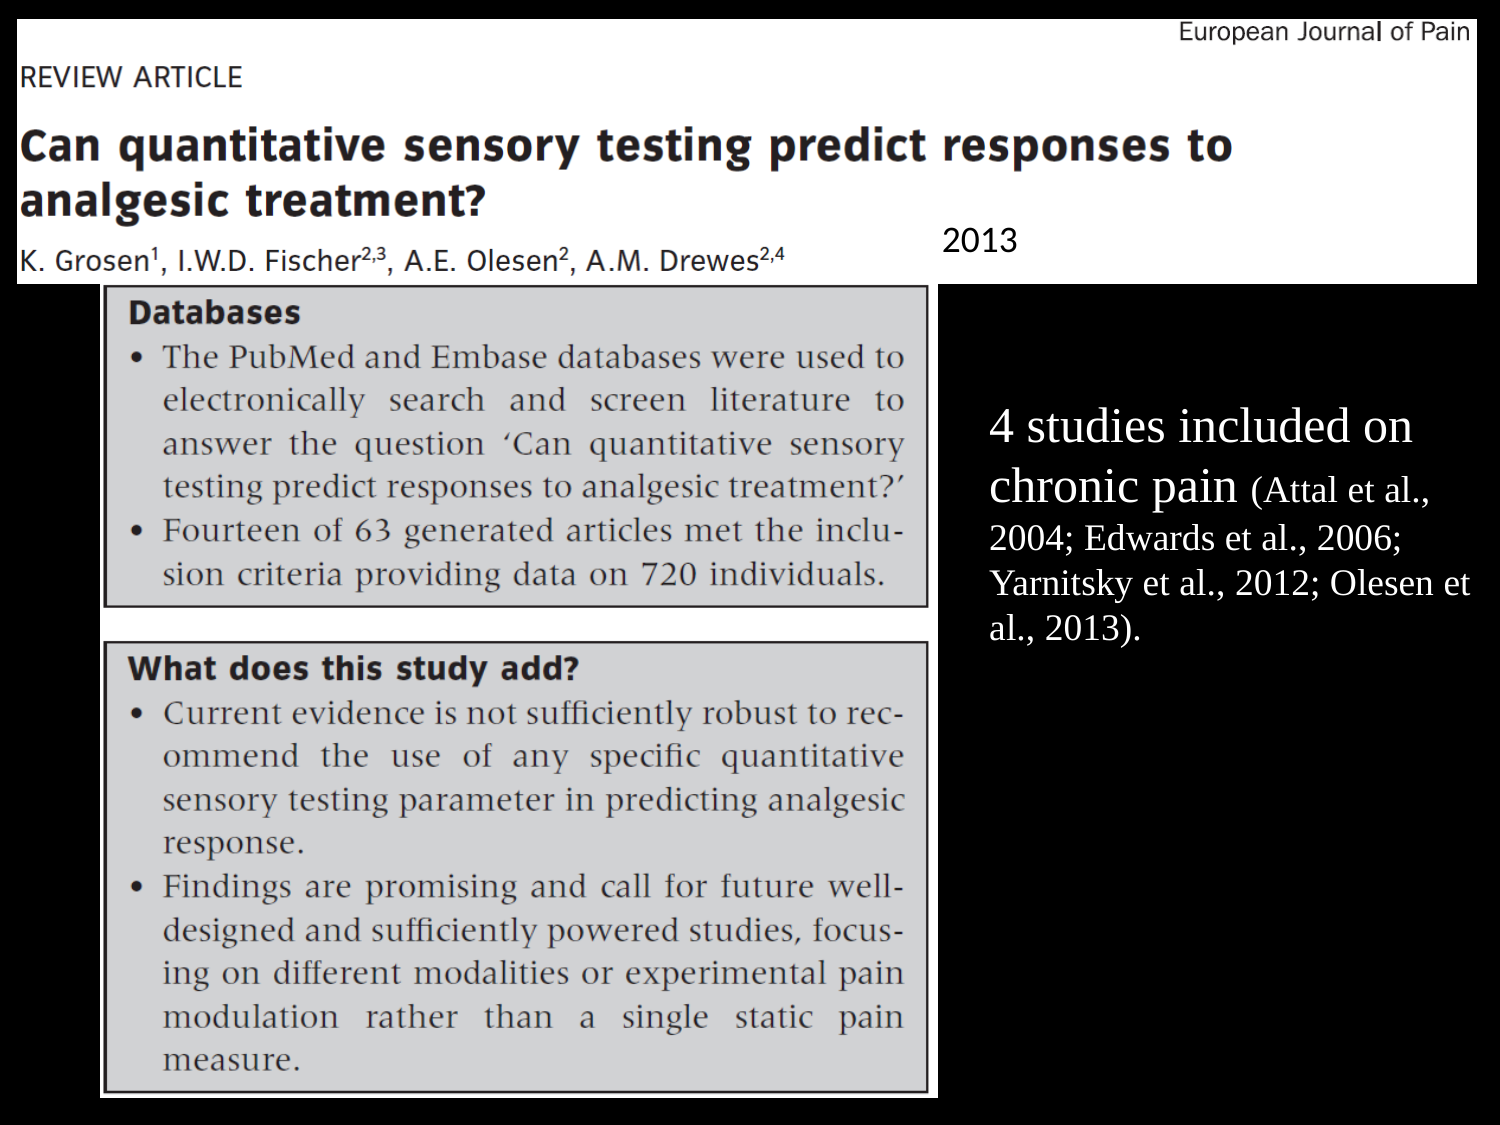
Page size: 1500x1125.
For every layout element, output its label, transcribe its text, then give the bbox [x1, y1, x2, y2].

text_box 4 studies included on chronic pain (Attal et al., 2004; Edwards et al., 2006; Yarnitsky et al., 2012; Olesen et al., 2013). [974, 385, 1500, 655]
picture [17, 18, 1477, 1098]
